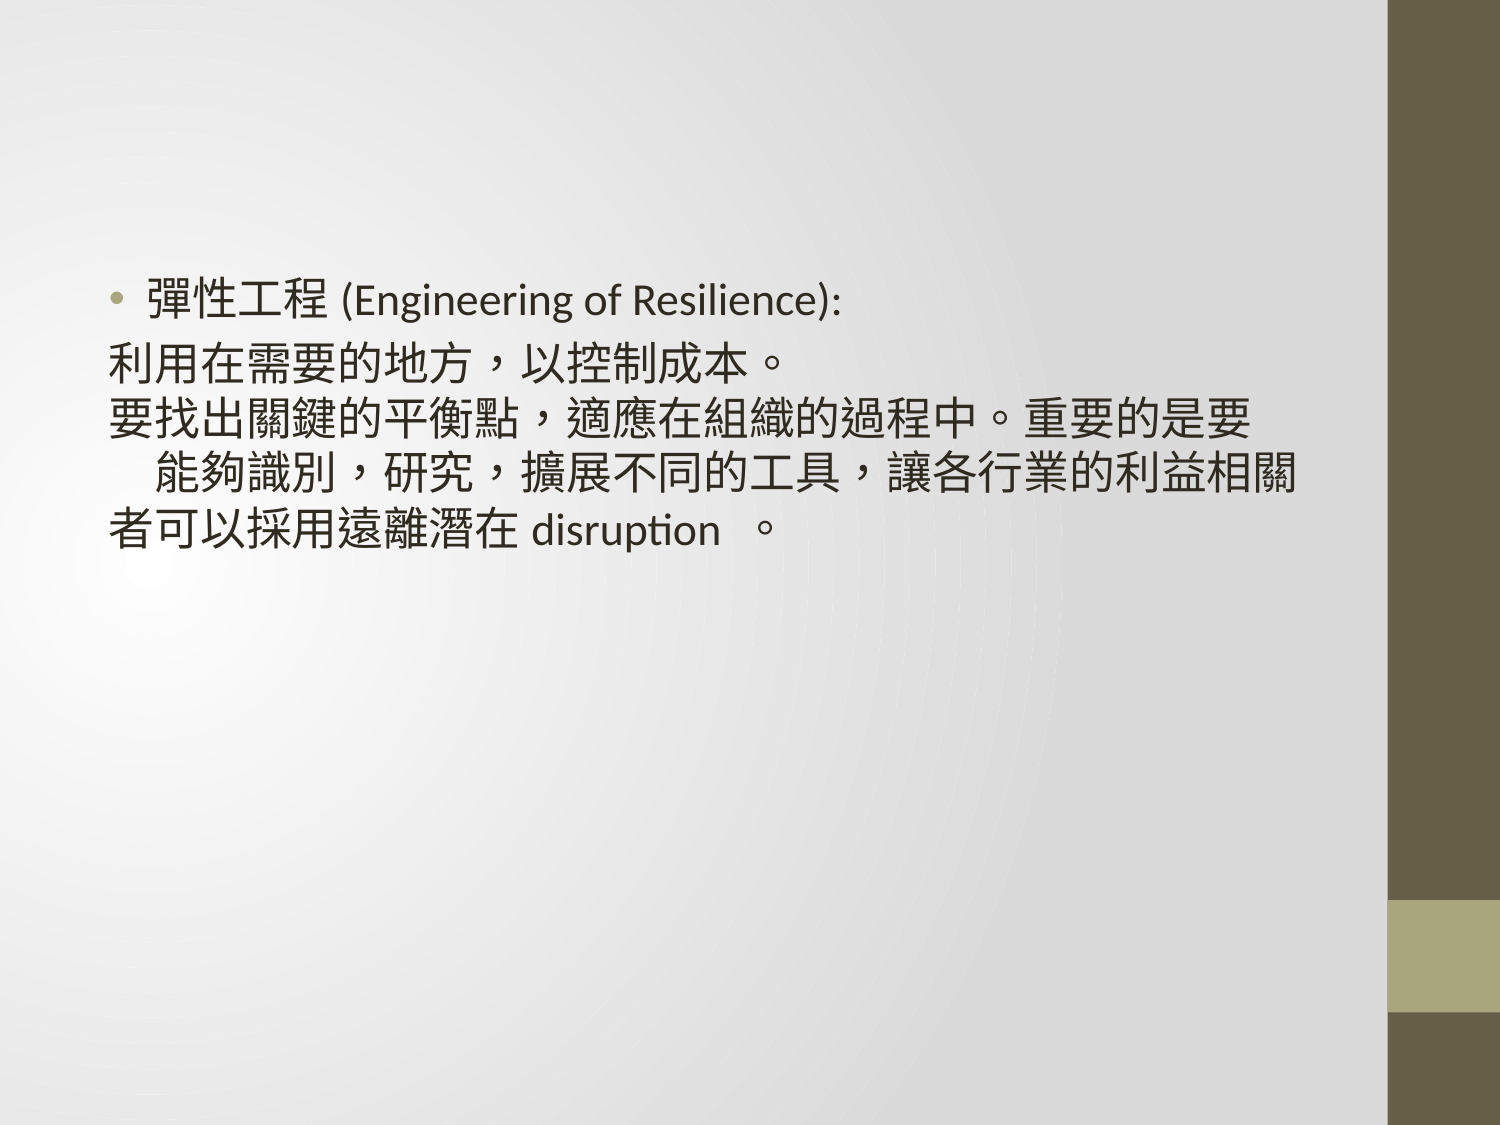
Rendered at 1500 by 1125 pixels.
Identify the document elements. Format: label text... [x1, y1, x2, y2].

list 彈性工程(Engineering of Resilience): 利用在需要的地方，以控制成本。 要找出關鍵的平衡點，適應在組織的過程中。重要的是要 能夠識別，研究，擴展不同的工具，讓各行業的利益相關者可以採用遠離潛在disruption 。 [75, 262, 1325, 1050]
